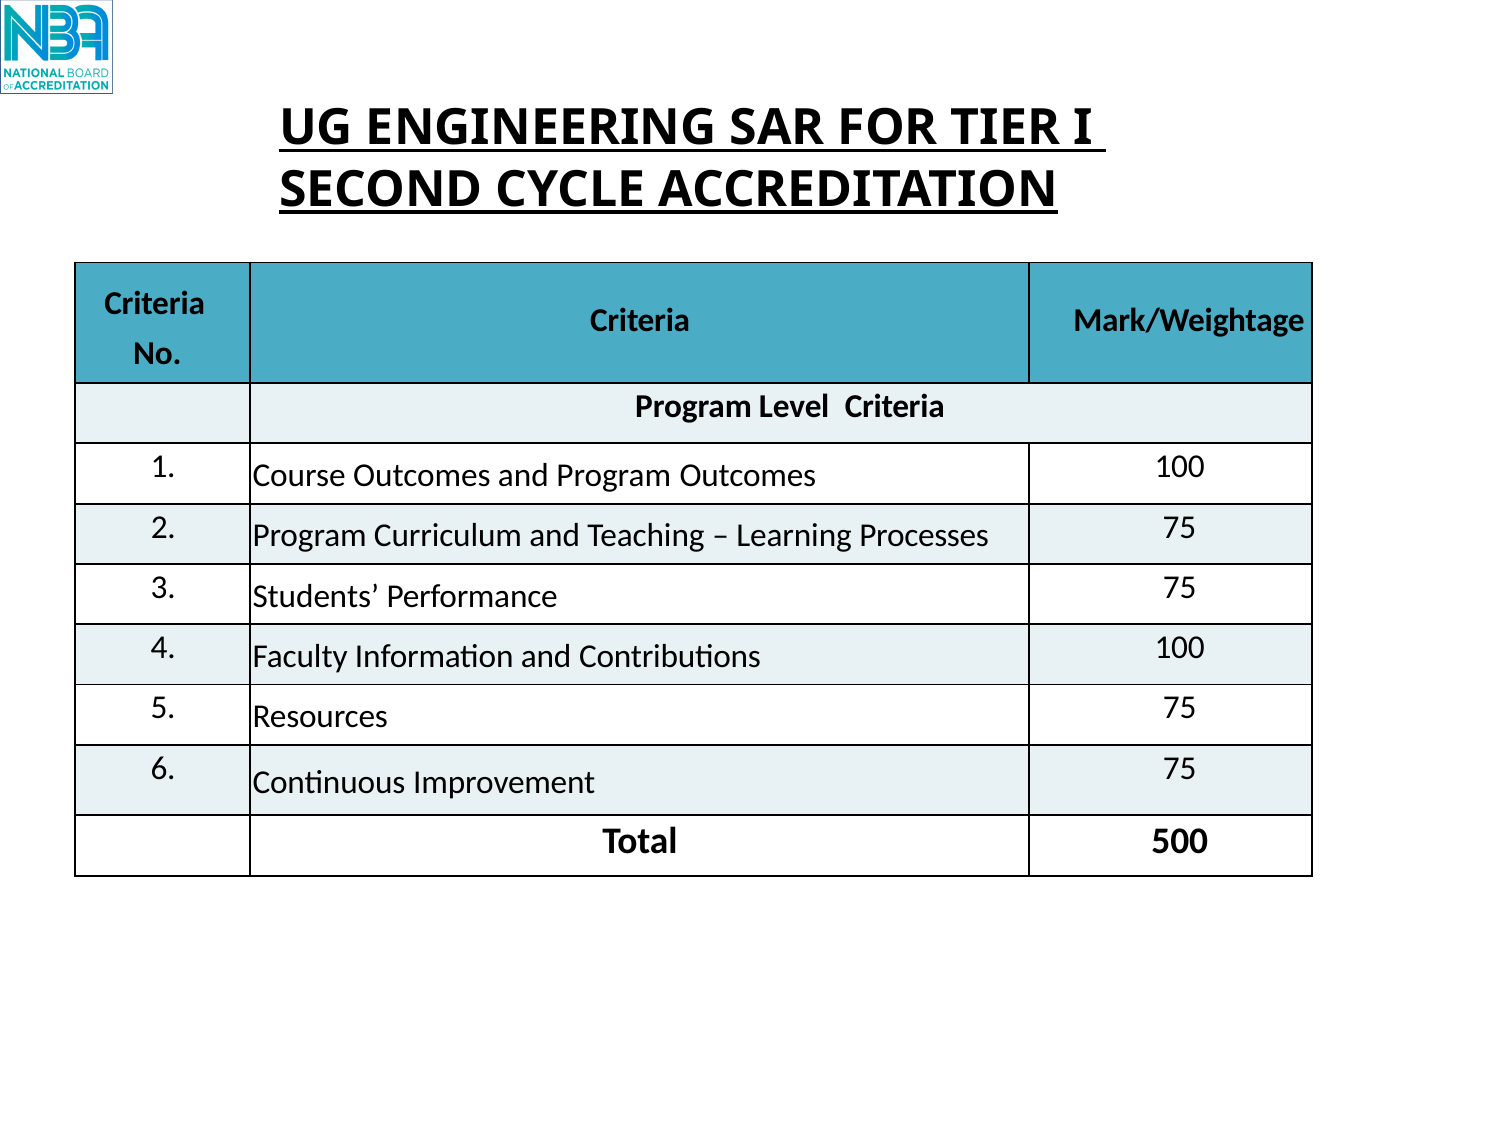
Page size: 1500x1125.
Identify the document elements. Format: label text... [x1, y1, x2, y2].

table_cell Course Outcomes and Program Outcomes [251, 444, 1028, 503]
table_cell [76, 384, 249, 442]
table_cell Program Level Criteria [251, 384, 1311, 442]
table_cell [76, 816, 249, 875]
table_cell Faculty Information and Contributions [251, 625, 1028, 684]
table_cell 100 [1030, 625, 1311, 684]
table_cell 1. [76, 444, 249, 503]
table_cell Resources [251, 685, 1028, 744]
table_cell 6. [76, 746, 249, 814]
table_header Mark/Weightage [1030, 263, 1311, 382]
table_cell 4. [76, 625, 249, 684]
table_cell 75 [1030, 685, 1311, 744]
table_cell 500 [1030, 816, 1311, 875]
table_header Criteria [251, 263, 1028, 382]
table_cell 75 [1030, 746, 1311, 814]
table_cell 5. [76, 685, 249, 744]
table_cell Continuous Improvement [251, 746, 1028, 814]
picture [0, 0, 113, 94]
table_cell 75 [1030, 565, 1311, 623]
table_cell 2. [76, 505, 249, 563]
table_cell 100 [1030, 444, 1311, 503]
table_cell Students’ Performance [251, 565, 1028, 623]
table_header Criteria No. [76, 263, 249, 382]
text_box UG ENGINEERING SAR FOR TIER I SECOND CYCLE ACCREDITATION [262, 87, 1288, 225]
table_cell 75 [1030, 505, 1311, 563]
table_cell Program Curriculum and Teaching – Learning Processes [251, 505, 1028, 563]
table_cell Total [251, 816, 1028, 875]
table_cell 3. [76, 565, 249, 623]
